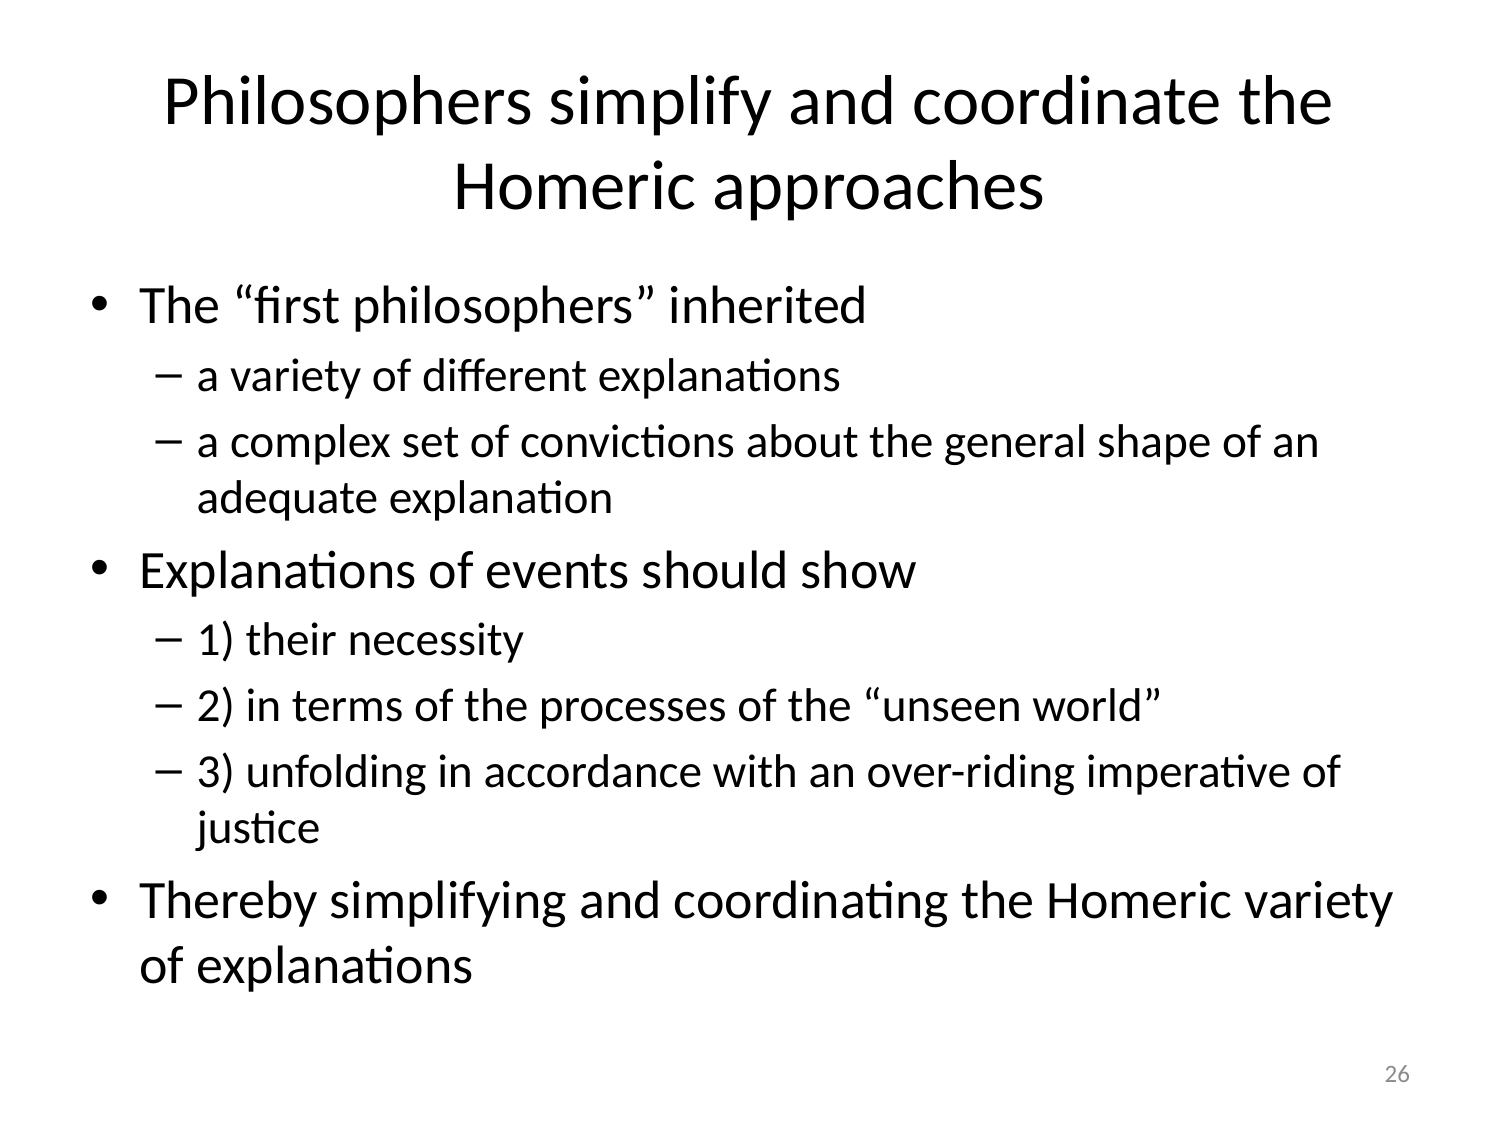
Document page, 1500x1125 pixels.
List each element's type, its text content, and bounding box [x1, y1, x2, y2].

slide_number 26 [1074, 1042, 1425, 1103]
list The “first philosophers” inherited a variety of different explanations a complex set of convictions about the general shape of an adequate explanation Explanations of events should show 1) their necessity 2) in terms of the processes of the “unseen world” 3) unfolding in accordance with an over-riding imperative of justice Thereby simplifying and coordinating the Homeric variety of explanations [75, 262, 1425, 1005]
title Philosophers simplify and coordinate the Homeric approaches [75, 45, 1425, 233]
